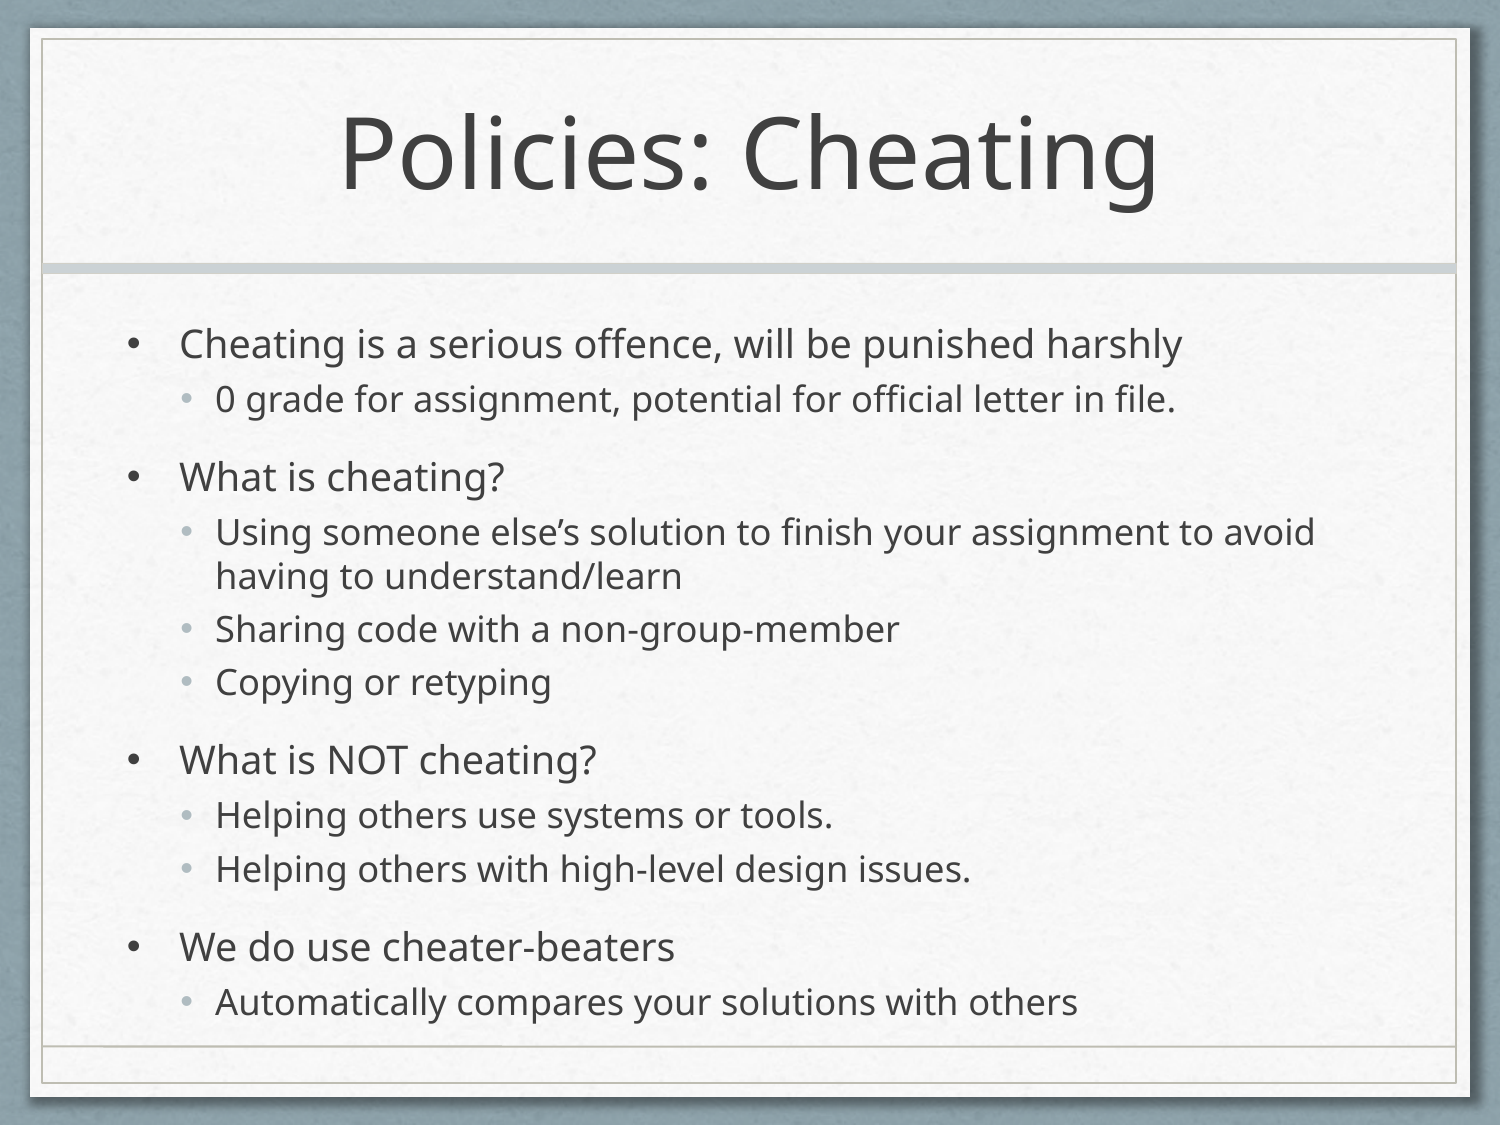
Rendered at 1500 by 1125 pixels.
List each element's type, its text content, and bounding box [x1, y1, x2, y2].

picture [30, 28, 1470, 1097]
title Policies: Cheating [147, 40, 1353, 260]
list Cheating is a serious offence, will be punished harshly 0 grade for assignment, potential for official letter in file. What is cheating? Using someone else’s solution to finish your assignment to avoid having to understand/learn Sharing code with a non-group-member Copying or retyping What is NOT cheating? Helping others use systems or tools. Helping others with high-level design issues. We do use cheater-beaters Automatically compares your solutions with others [111, 311, 1393, 1031]
